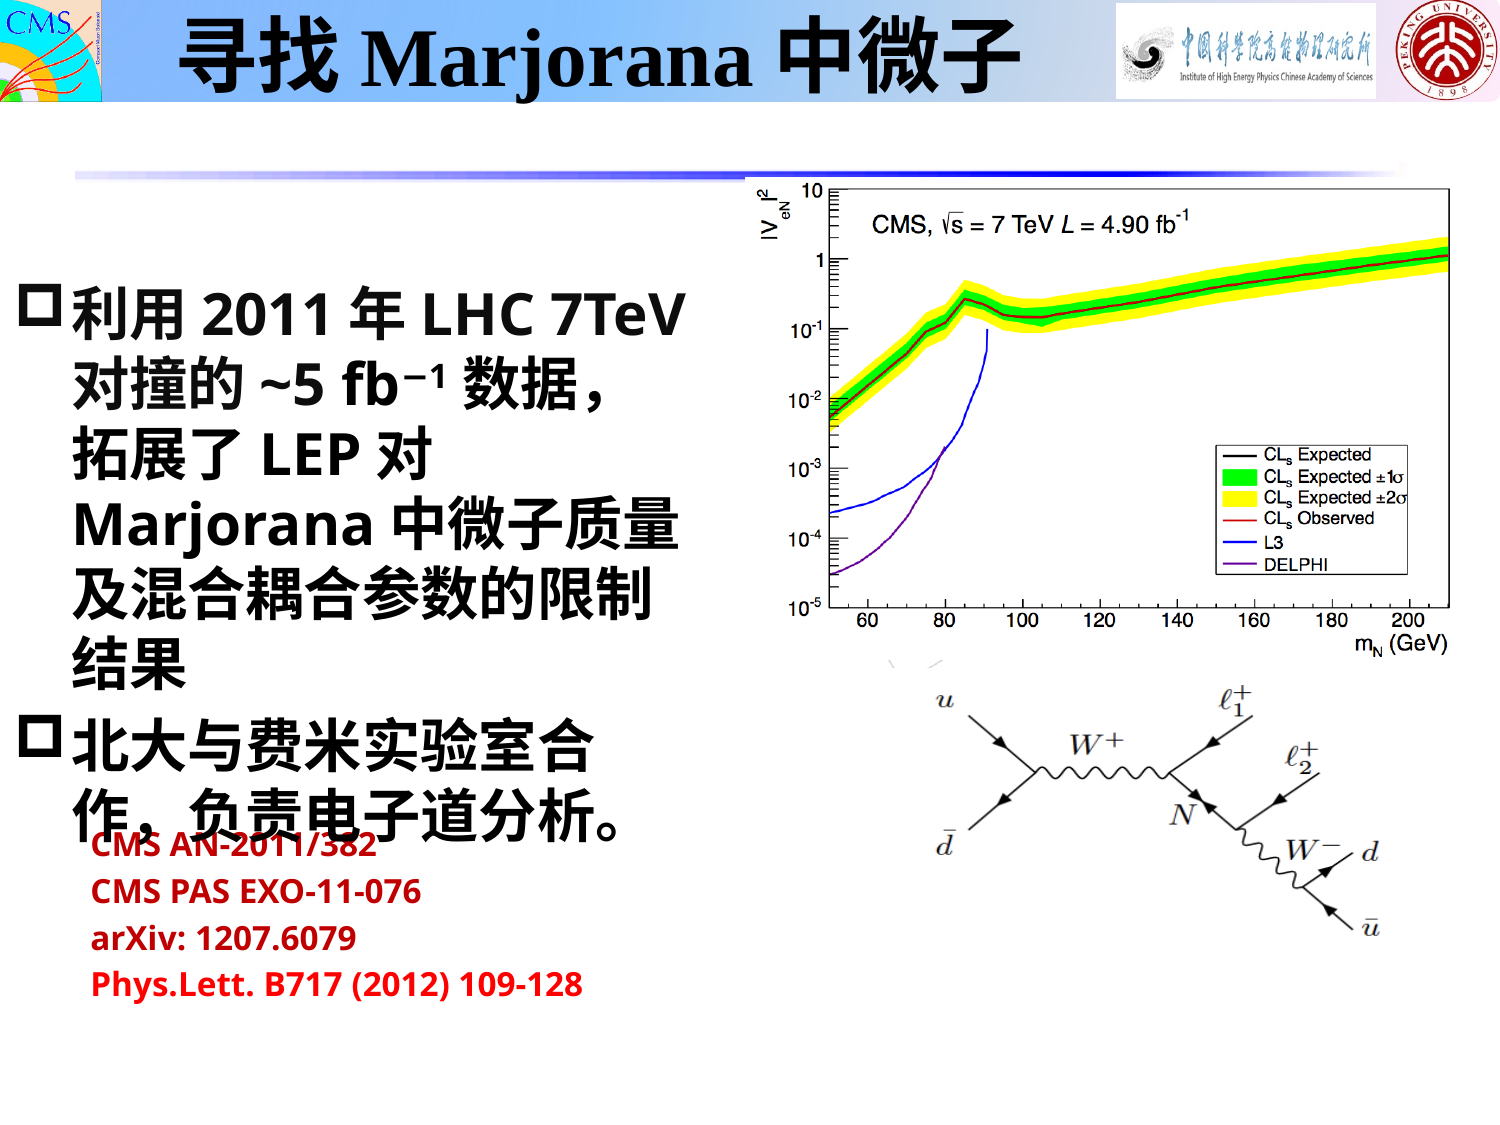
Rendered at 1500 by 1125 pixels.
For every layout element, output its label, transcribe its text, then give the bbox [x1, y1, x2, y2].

text_box CMS AN-2011/382 CMS PAS EXO-11-076 arXiv: 1207.6079 Phys.Lett. B717 (2012) 109-128 [75, 816, 709, 1011]
picture [744, 176, 1460, 668]
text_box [74, 162, 1407, 205]
picture [924, 680, 1395, 954]
text_box [0, 0, 1441, 122]
text_box 利用2011年LHC 7TeV对撞的~5 fb−1数据，拓展了LEP对Marjorana中微子质量及混合耦合参数的限制结果 北大与费米实验室合作，负责电子道分析。 [0, 208, 709, 799]
text_box 寻找Marjorana中微子 [159, 0, 1162, 99]
picture [1441, 0, 1500, 102]
